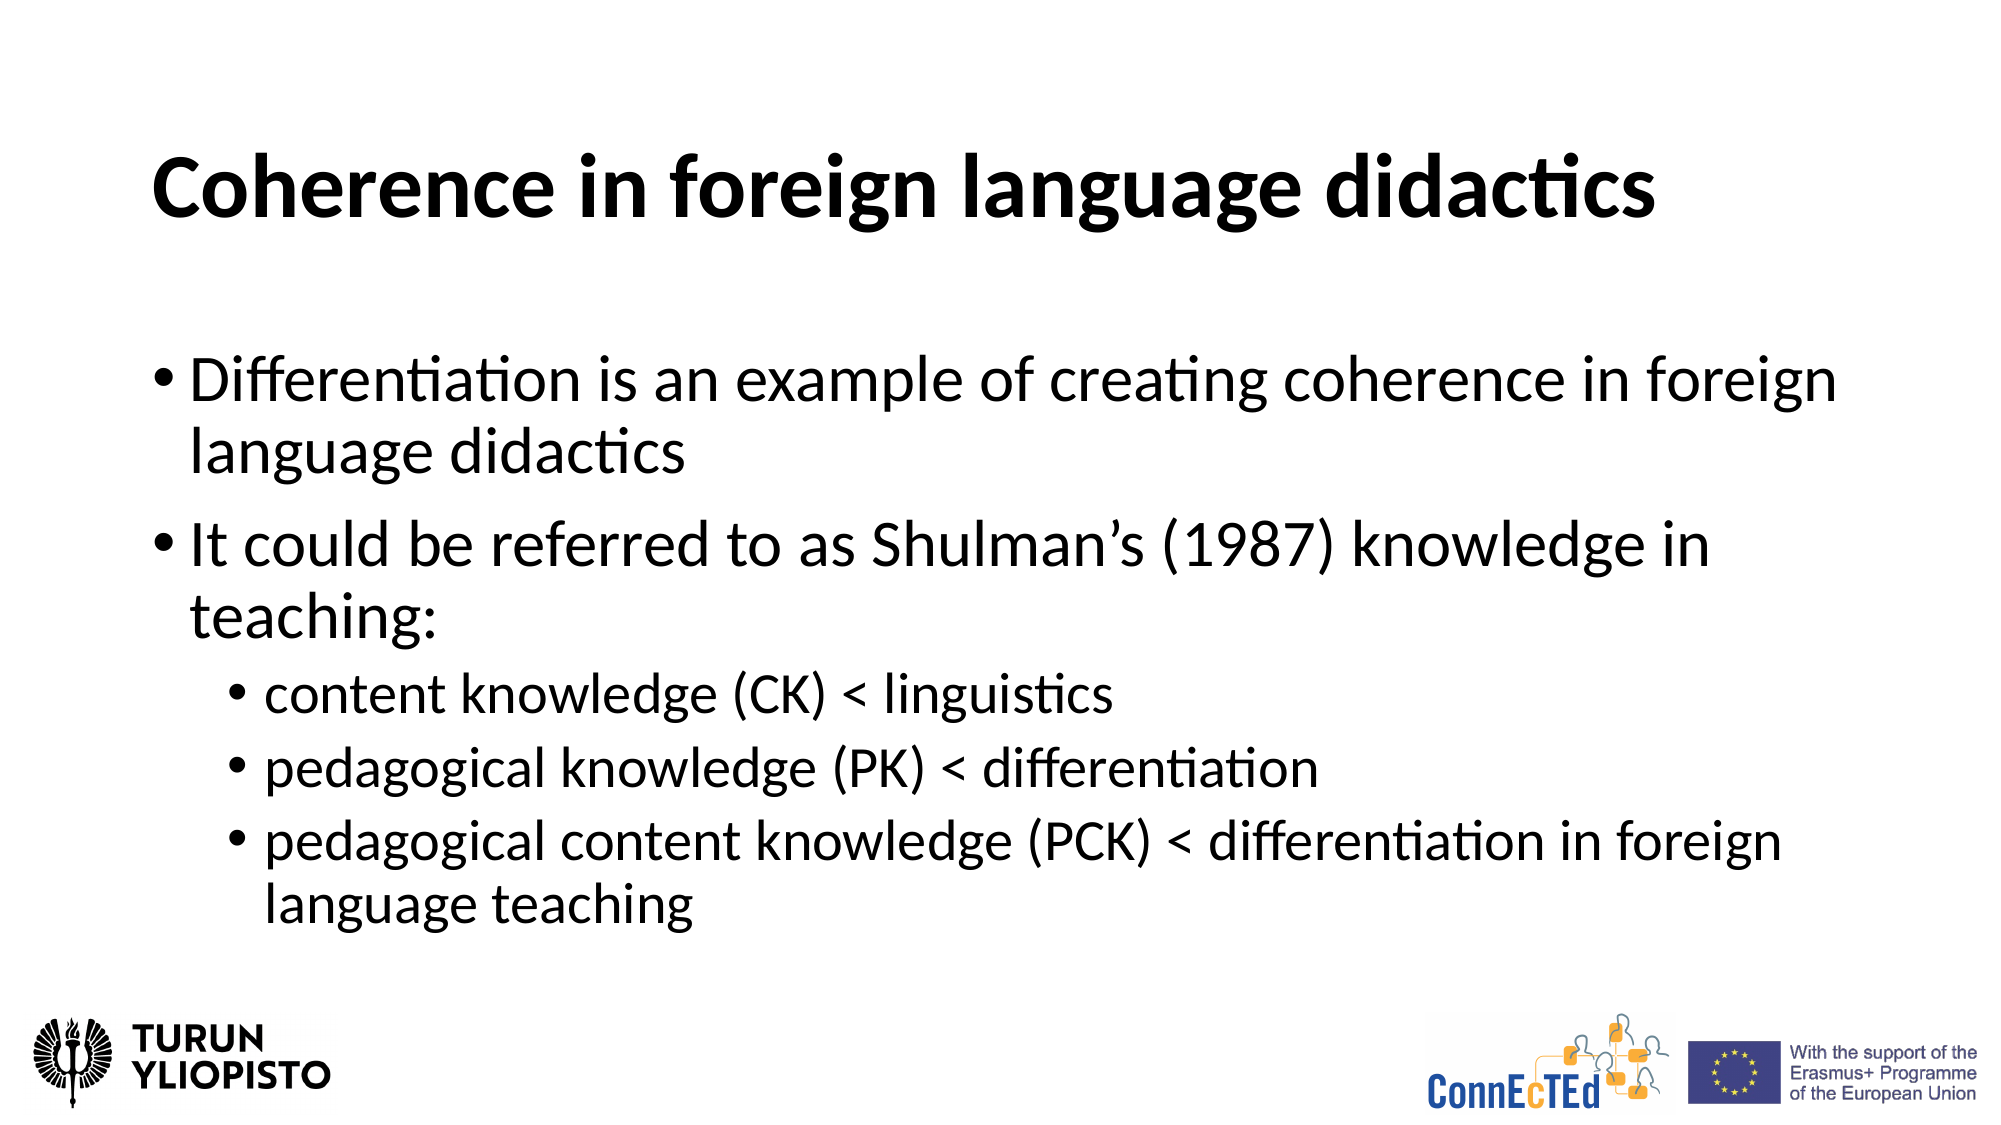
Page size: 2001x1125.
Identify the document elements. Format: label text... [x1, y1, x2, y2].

list Differentiation is an example of creating coherence in foreign language didactics It could be referred to as Shulman’s (1987) knowledge in teaching: content knowledge (CK) < linguistics pedagogical knowledge (PK) < differentiation pedagogical content knowledge (PCK) < differentiation in foreign language teaching [137, 336, 1863, 1051]
picture [1425, 1051, 1676, 1115]
title Coherence in foreign language didactics [137, 78, 1863, 297]
picture [23, 1012, 338, 1115]
picture [1688, 1041, 1977, 1104]
